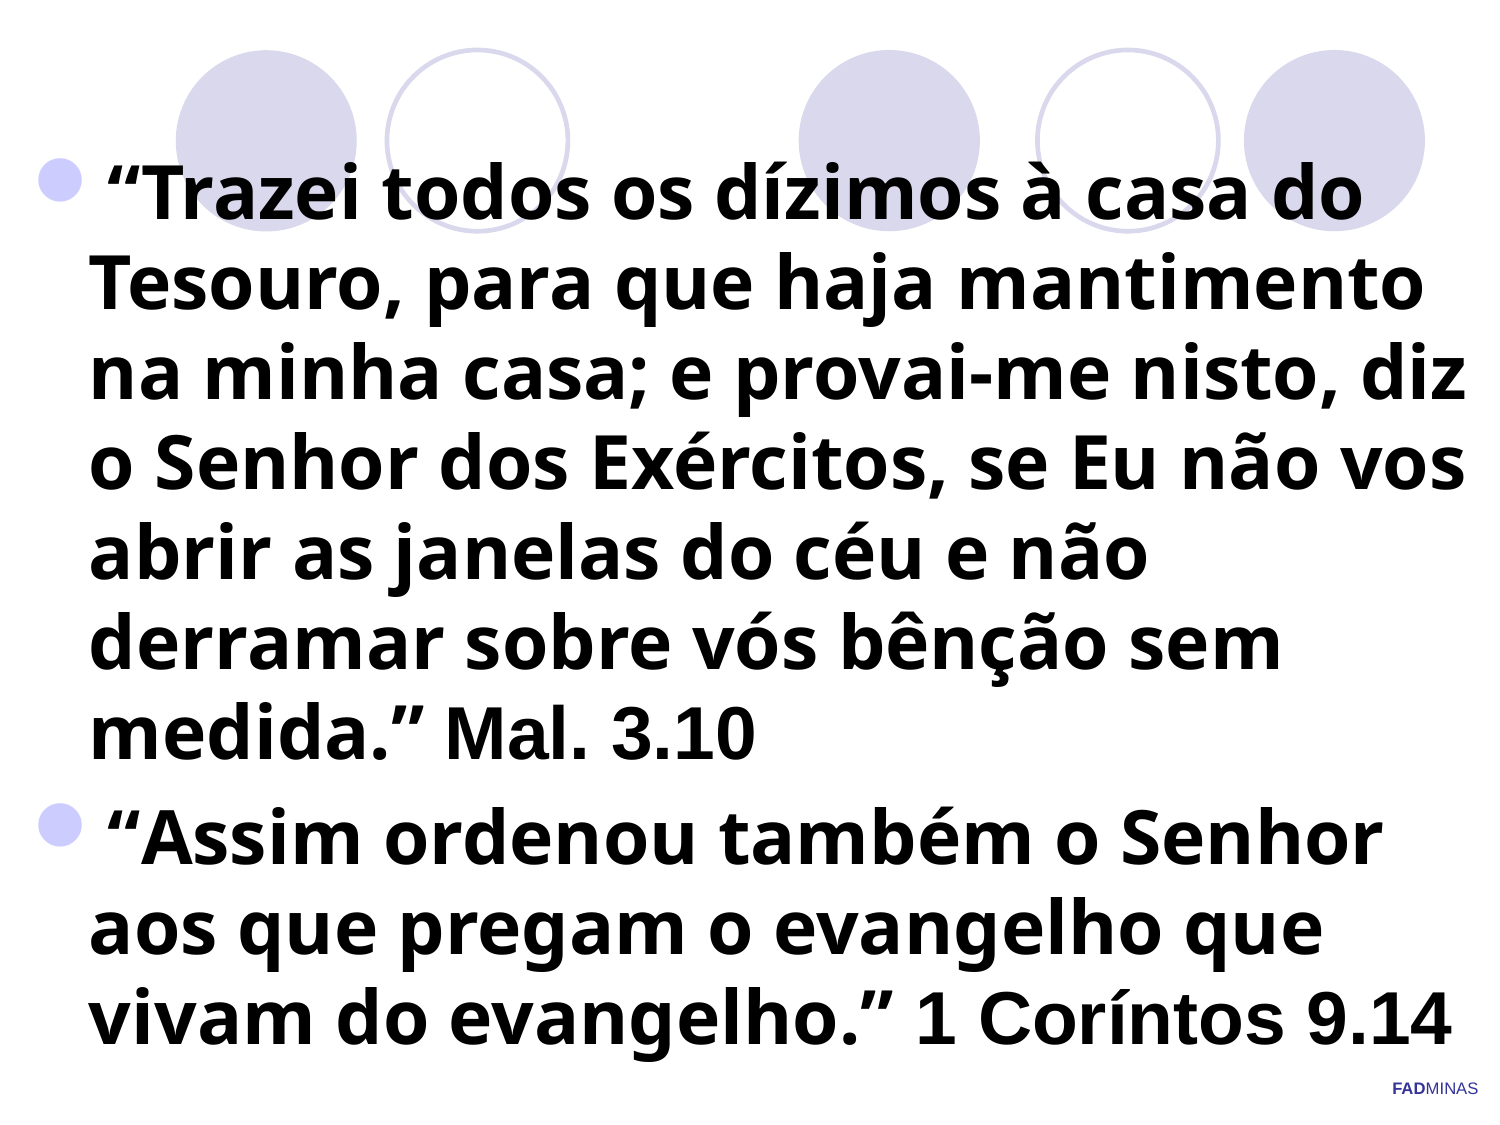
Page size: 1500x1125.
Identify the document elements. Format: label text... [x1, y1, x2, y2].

text_box FADMINAS [1377, 1070, 1494, 1105]
list “Trazei todos os dízimos à casa do Tesouro, para que haja mantimento na minha casa; e provai-me nisto, diz o Senhor dos Exércitos, se Eu não vos abrir as janelas do céu e não derramar sobre vós bênção sem medida.” Mal. 3.10 “Assim ordenou também o Senhor aos que pregam o evangelho que vivam do evangelho.” 1 Coríntos 9.14 [17, 137, 1489, 1083]
